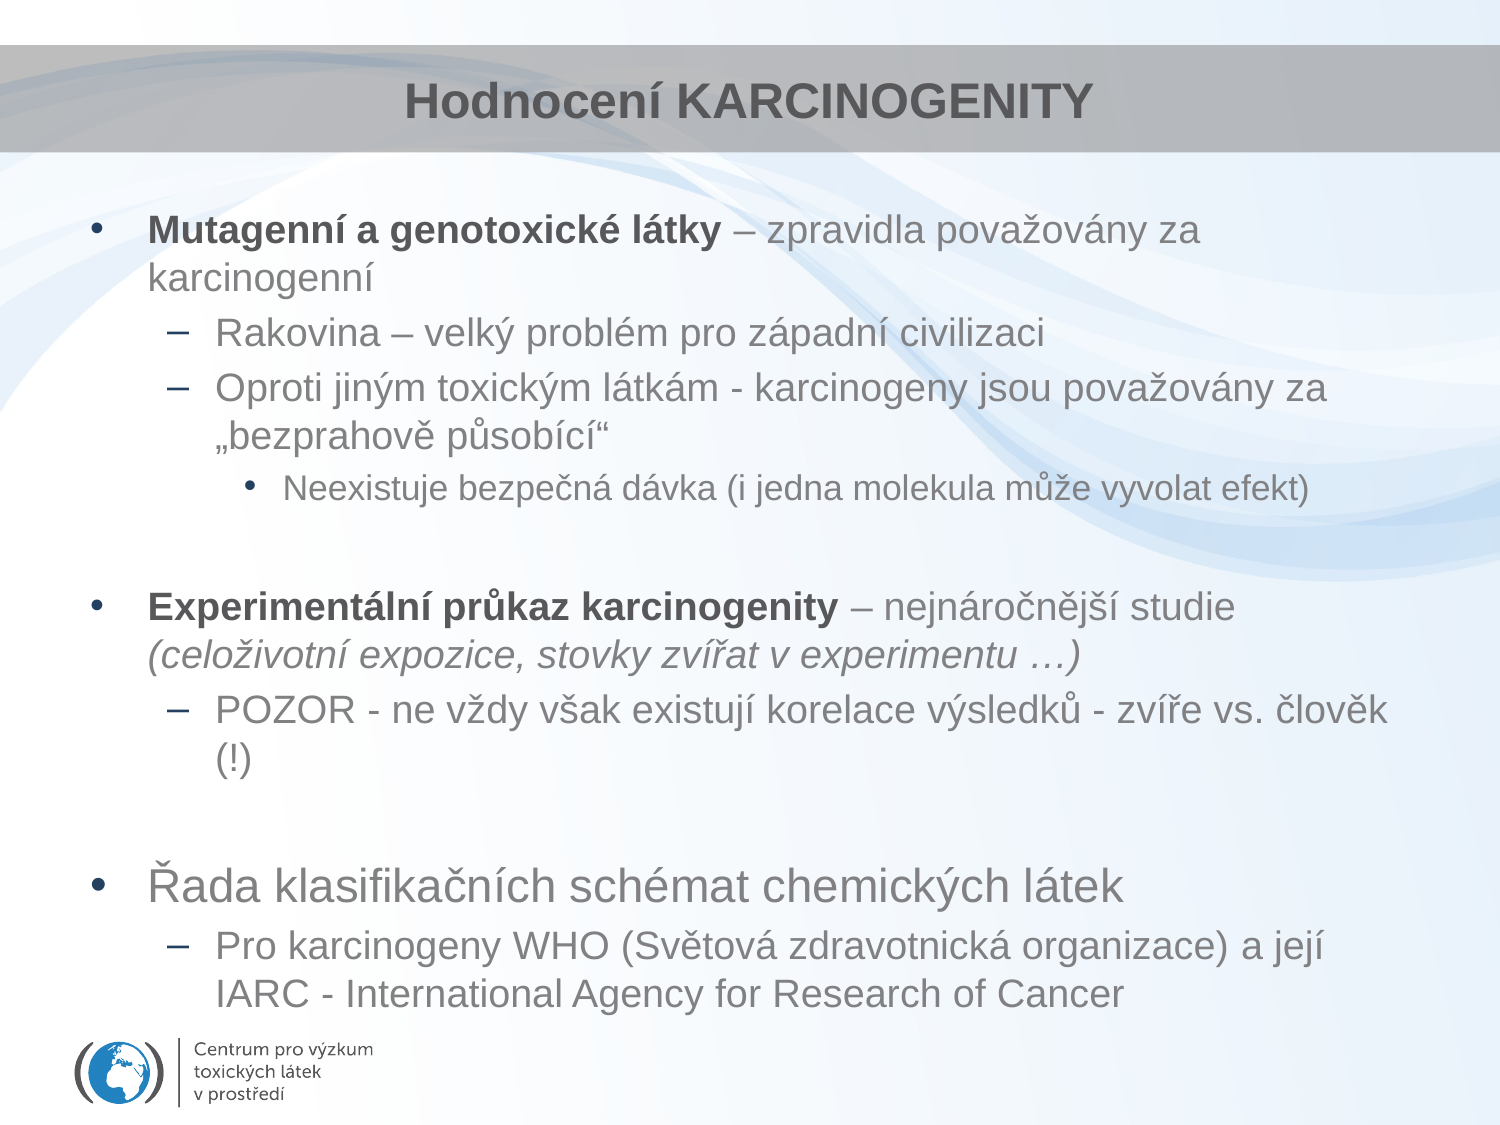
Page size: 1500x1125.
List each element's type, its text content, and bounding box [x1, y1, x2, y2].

picture [0, 0, 1500, 45]
title Hodnocení KARCINOGENITY [0, 45, 1500, 153]
list Mutagenní a genotoxické látky – zpravidla považovány za karcinogenní Rakovina – velký problém pro západní civilizaci Oproti jiným toxickým látkám - karcinogeny jsou považovány za „bezprahově působící“ Neexistuje bezpečná dávka (i jedna molekula může vyvolat efekt) Experimentální průkaz karcinogenity – nejnáročnější studie (celoživotní expozice, stovky zvířat v experimentu …) POZOR - ne vždy však existují korelace výsledků - zvíře vs. člověk (!) Řada klasifikačních schémat chemických látek Pro karcinogeny WHO (Světová zdravotnická organizace) a její IARC - International Agency for Research of Cancer [74, 196, 1438, 1024]
picture [0, 153, 1500, 1125]
